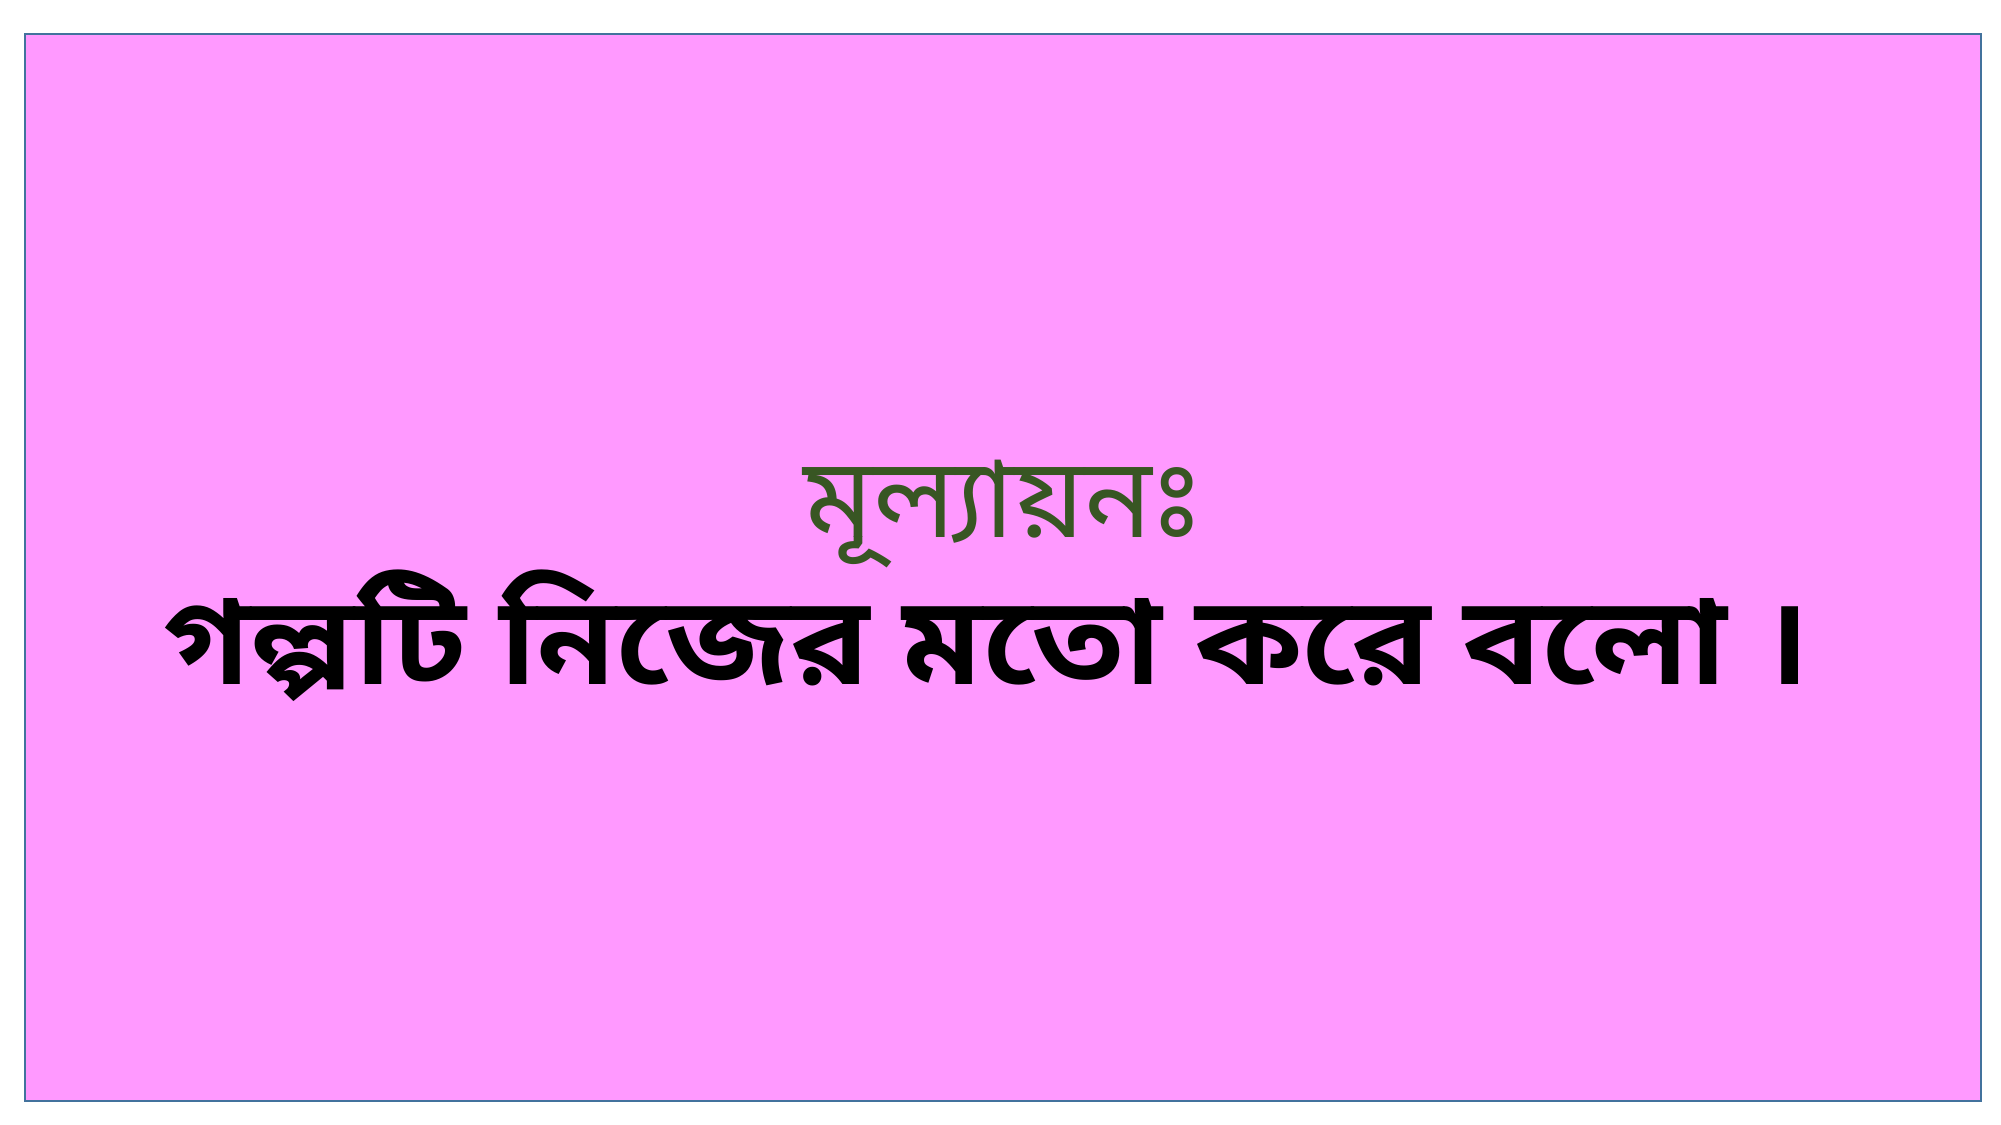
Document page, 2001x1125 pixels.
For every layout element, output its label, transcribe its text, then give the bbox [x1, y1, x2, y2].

text_box মূল্যায়নঃ গল্পটি নিজের মতো করে বলো । [24, 33, 1982, 1102]
